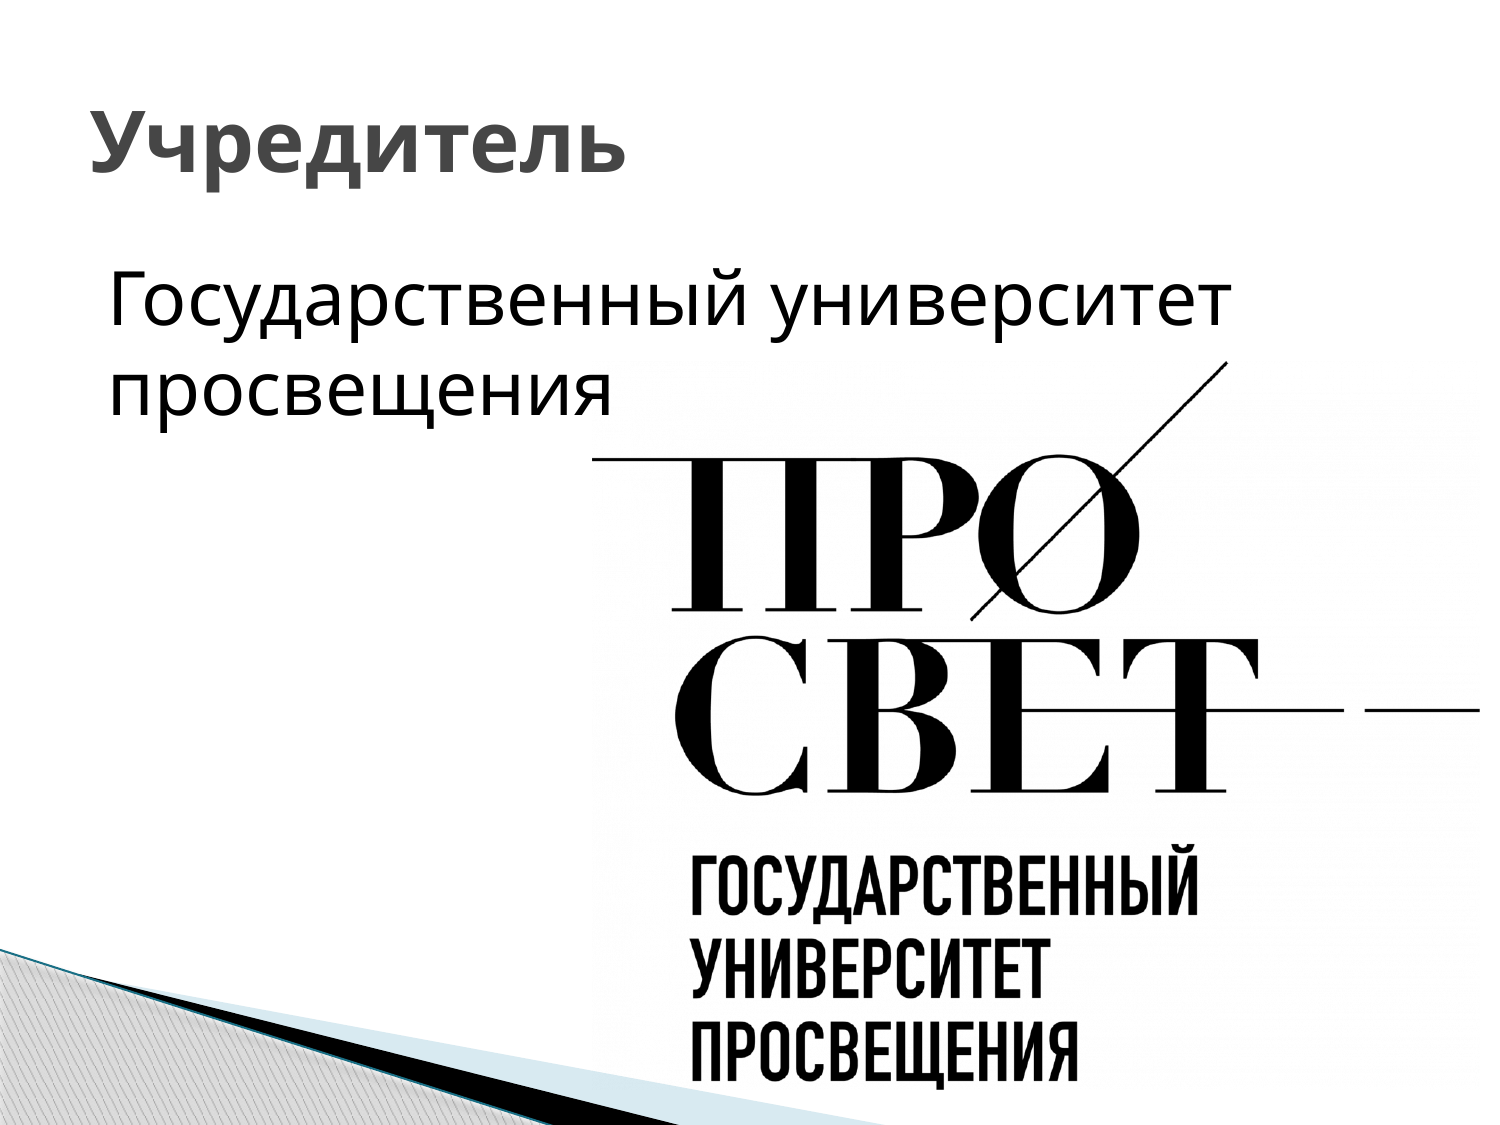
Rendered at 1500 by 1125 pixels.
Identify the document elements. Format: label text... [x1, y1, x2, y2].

picture [591, 361, 1481, 1090]
title Учредитель [75, 45, 1425, 233]
list Государственный университет просвещения [75, 243, 1425, 986]
